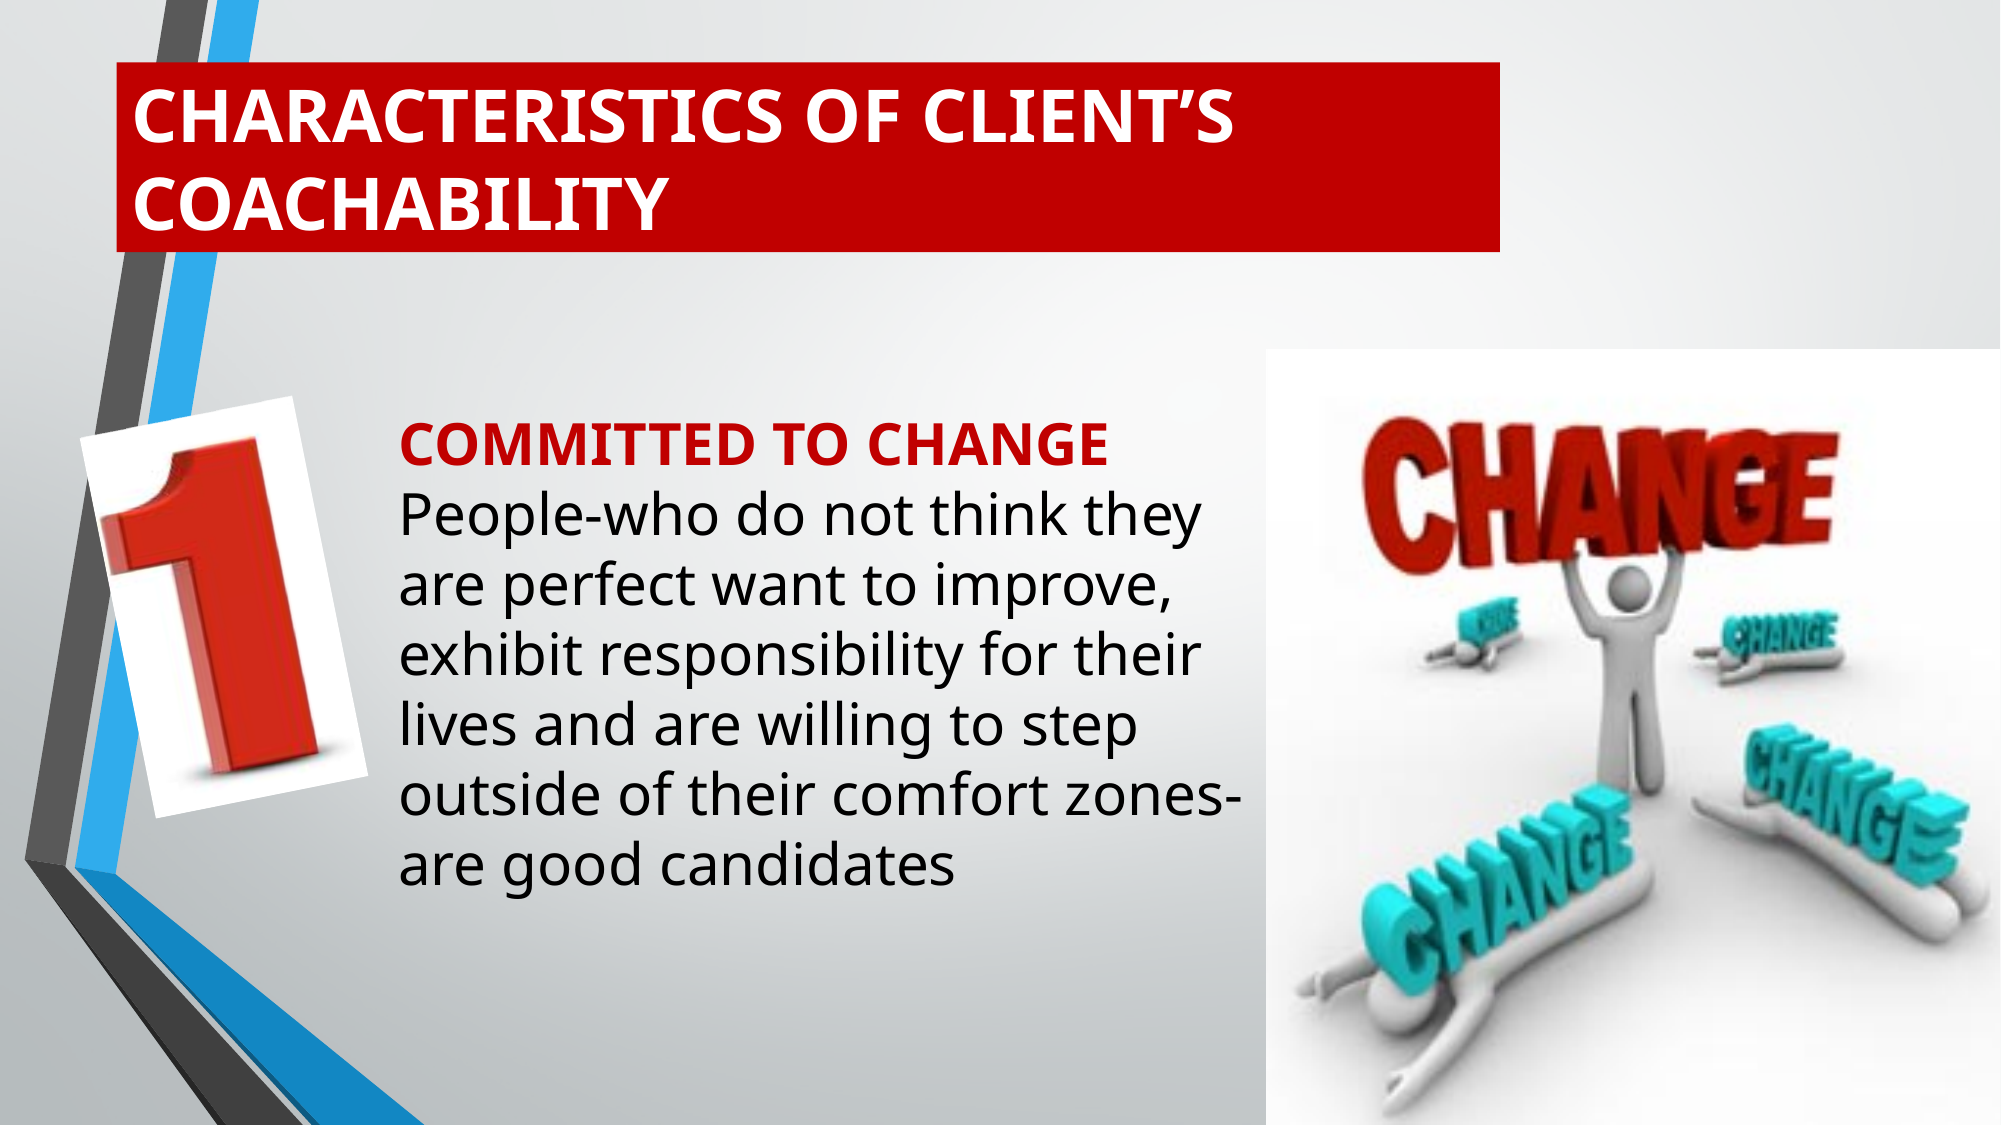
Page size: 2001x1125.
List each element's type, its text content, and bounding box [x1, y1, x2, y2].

picture [1266, 349, 2000, 1125]
text_box CHARACTERISTICS OF CLIENT’S COACHABILITY [116, 62, 1500, 253]
text_box COMMITTED TO CHANGE People-who do not think they are perfect want to improve, exhibit responsibility for their lives and are willing to step outside of their comfort zones-are good candidates [383, 399, 1266, 905]
picture [79, 396, 369, 819]
